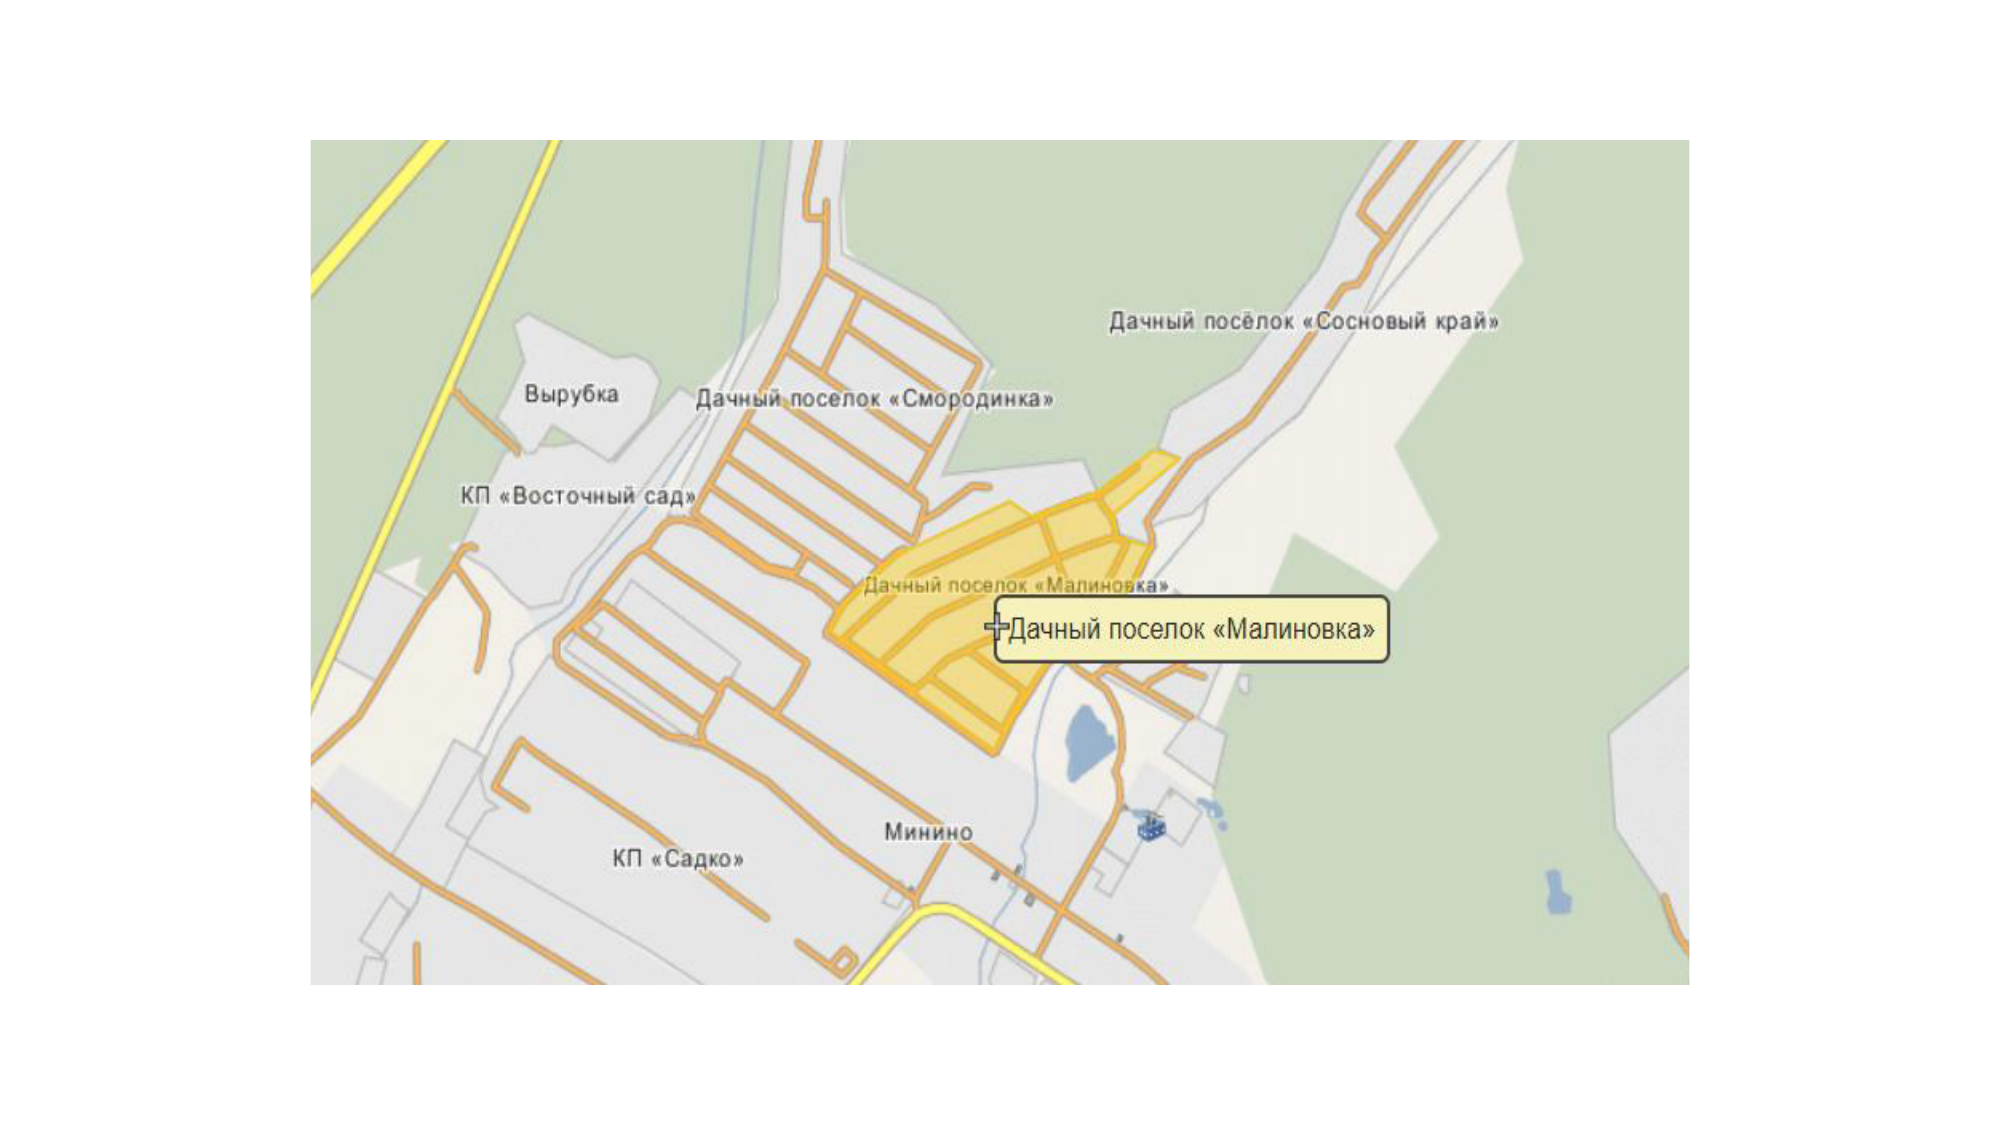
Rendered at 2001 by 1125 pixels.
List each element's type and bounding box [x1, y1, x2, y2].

picture [310, 140, 1690, 985]
